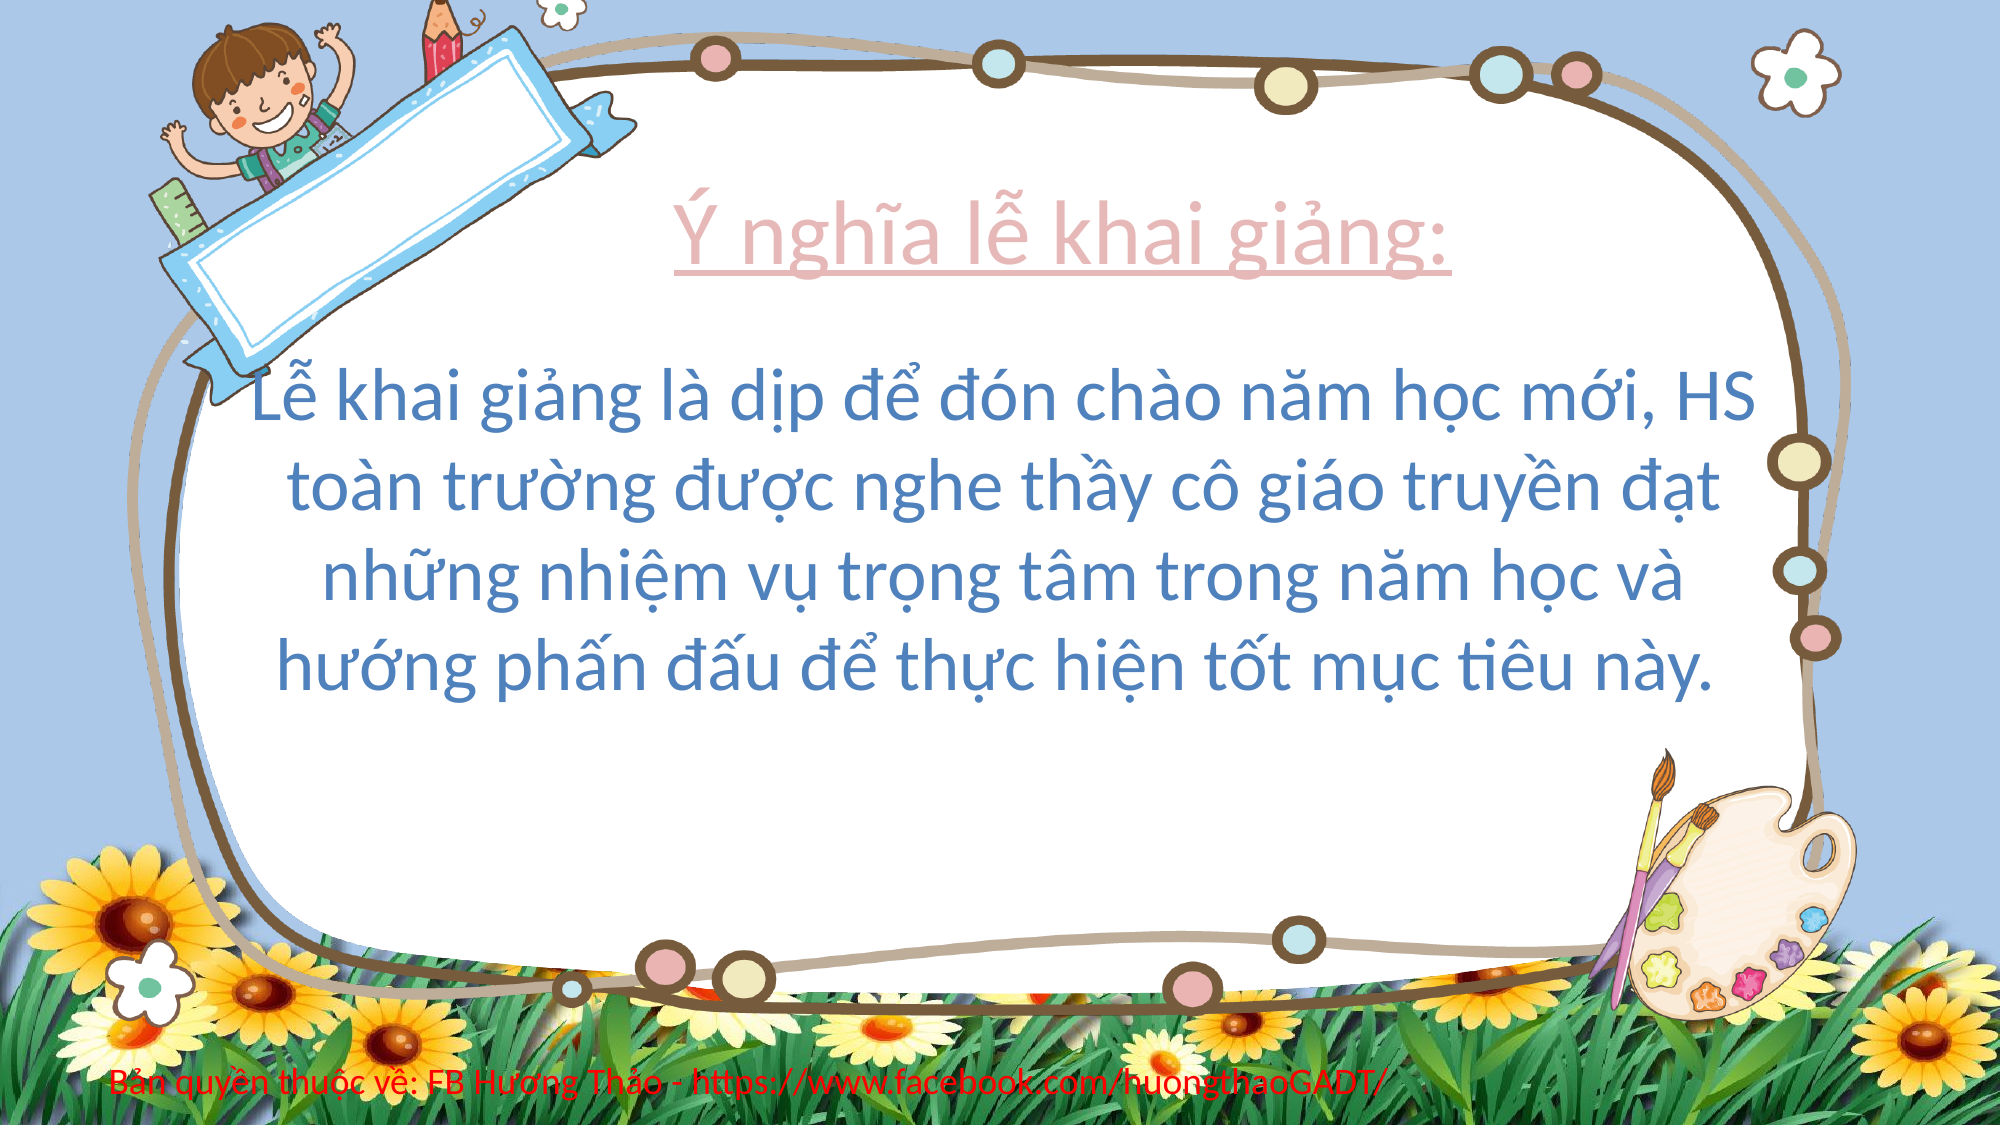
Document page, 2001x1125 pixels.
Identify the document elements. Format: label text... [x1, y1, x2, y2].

text_box Bản quyền thuộc về: FB Hương Thảo - https://www.facebook.com/huongthaoGADT/ [93, 1049, 2000, 1110]
picture [0, 0, 2000, 1125]
